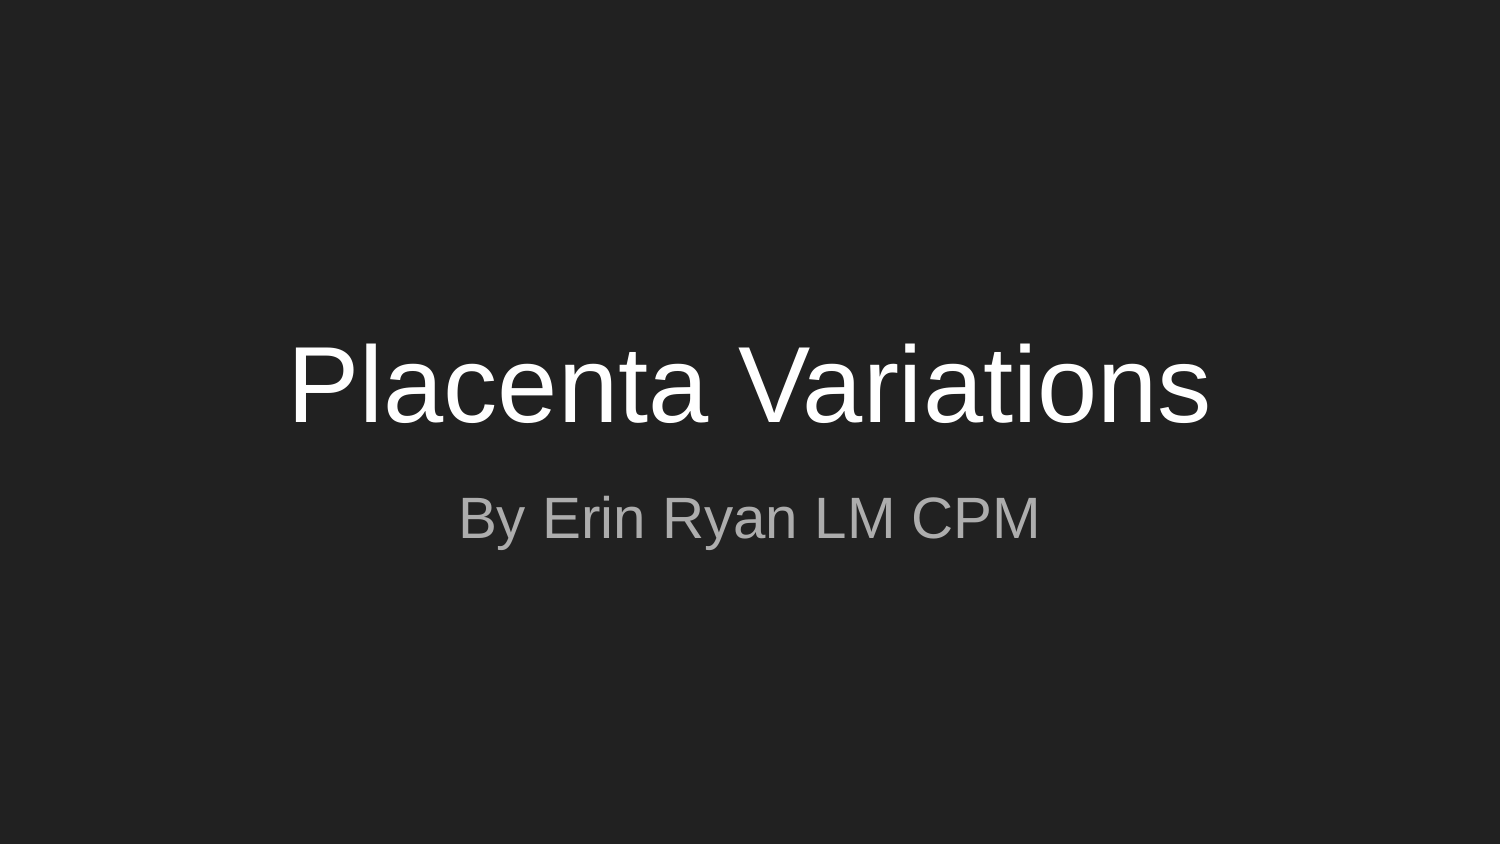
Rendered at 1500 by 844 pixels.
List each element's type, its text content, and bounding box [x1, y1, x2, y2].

title Placenta Variations [51, 122, 1449, 459]
subtitle By Erin Ryan LM CPM [51, 464, 1449, 595]
